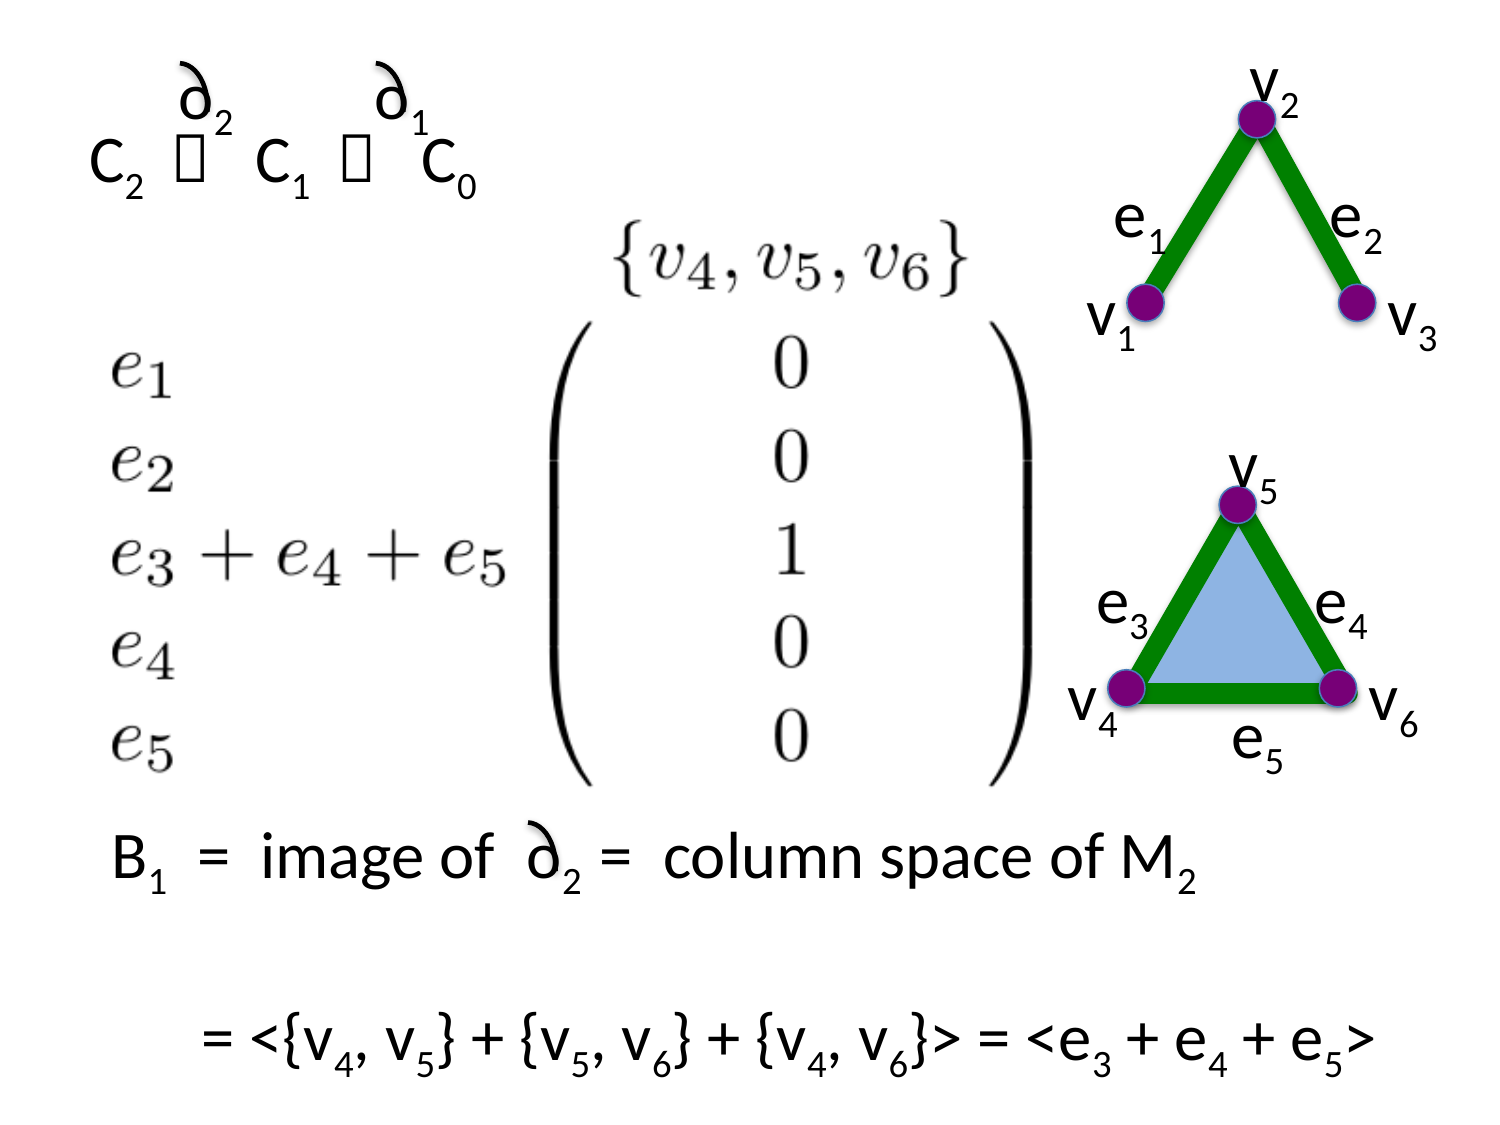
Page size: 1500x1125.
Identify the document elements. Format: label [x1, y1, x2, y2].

text_box [1052, 27, 1488, 771]
picture [96, 206, 1040, 810]
text_box [96, 804, 1500, 1089]
text_box [74, 44, 599, 206]
